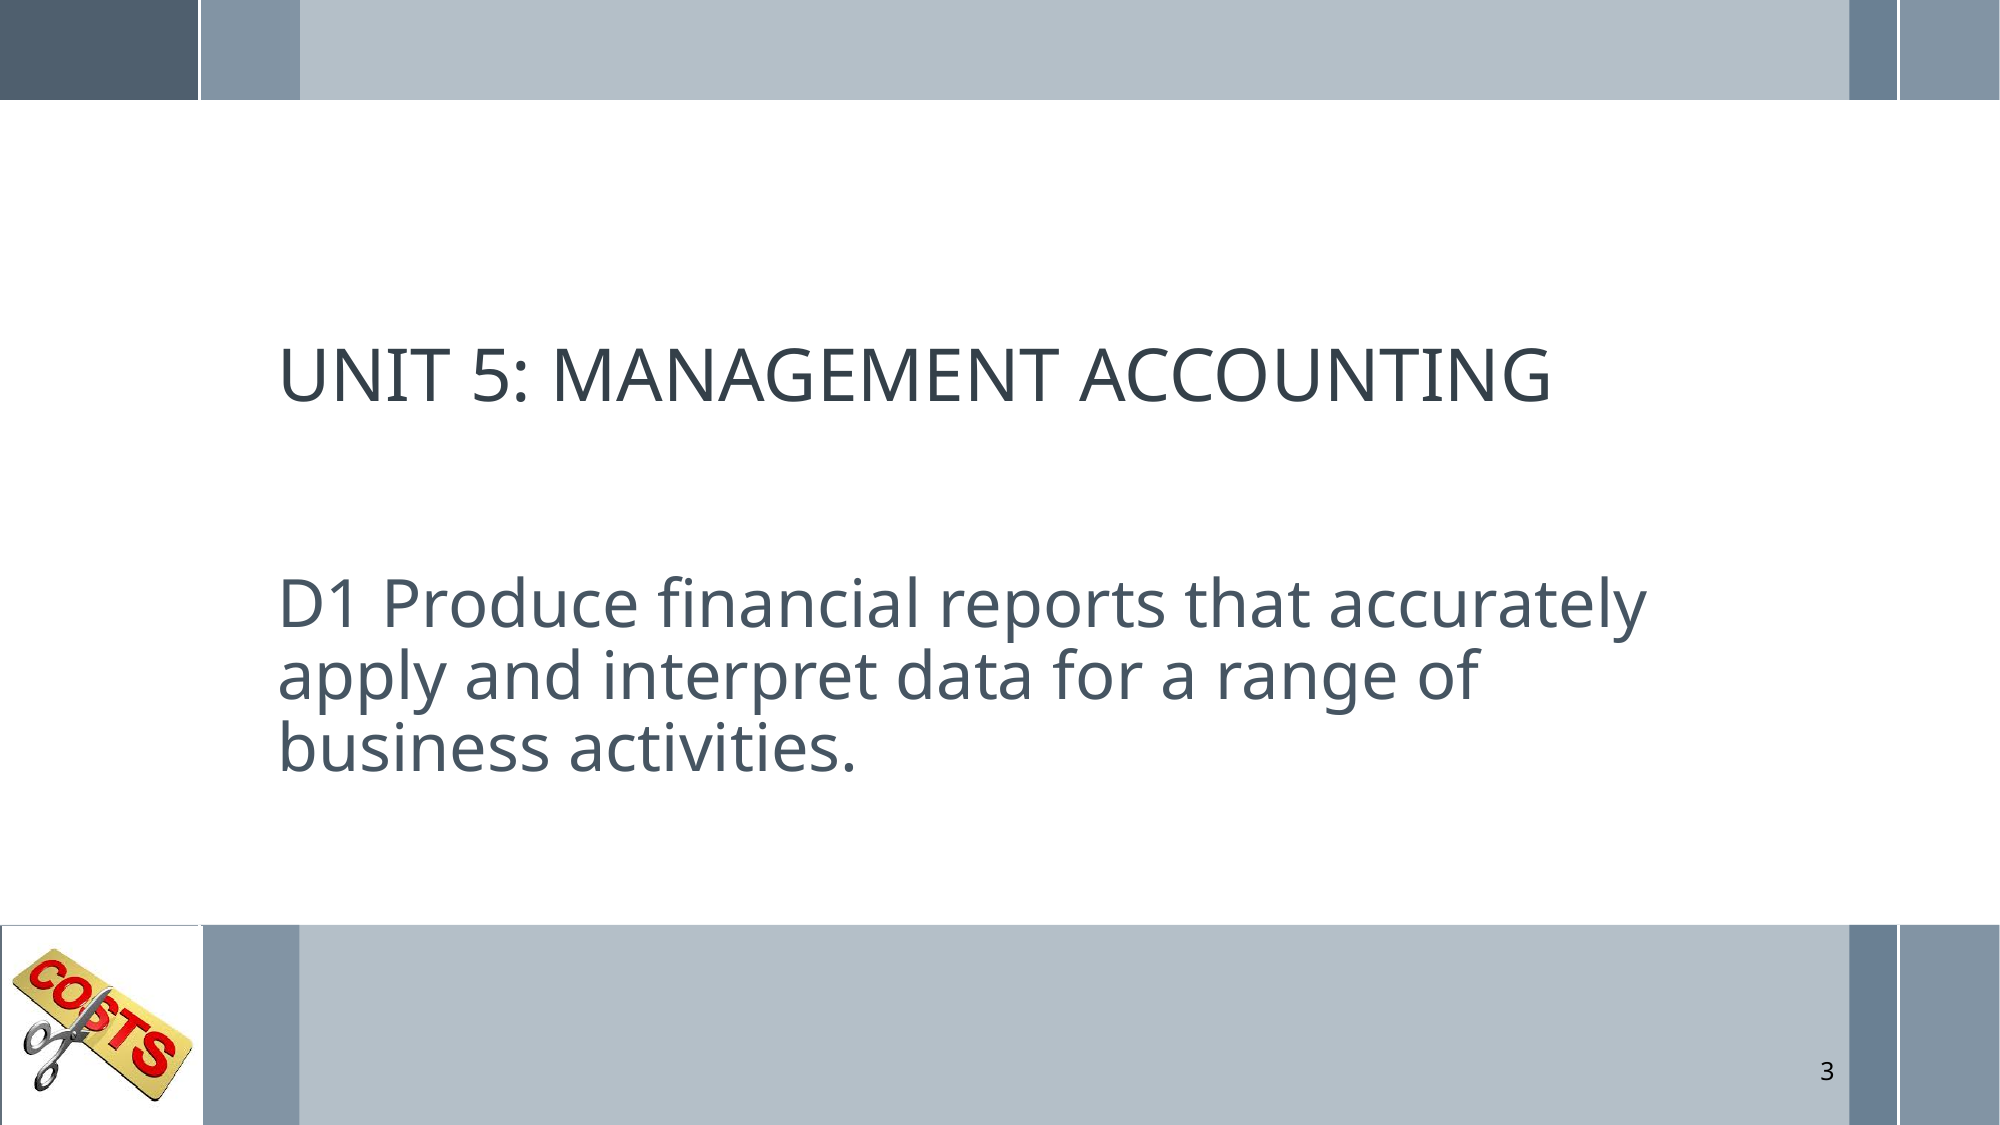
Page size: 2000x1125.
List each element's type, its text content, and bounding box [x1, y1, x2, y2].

list D1 Produce financial reports that accurately apply and interpret data for a range of business activities. [262, 562, 1725, 888]
slide_number 3 [1749, 1042, 1850, 1103]
picture [2, 926, 203, 1125]
title UNIT 5: MANAGEMENT ACCOUNTING [262, 262, 1622, 513]
